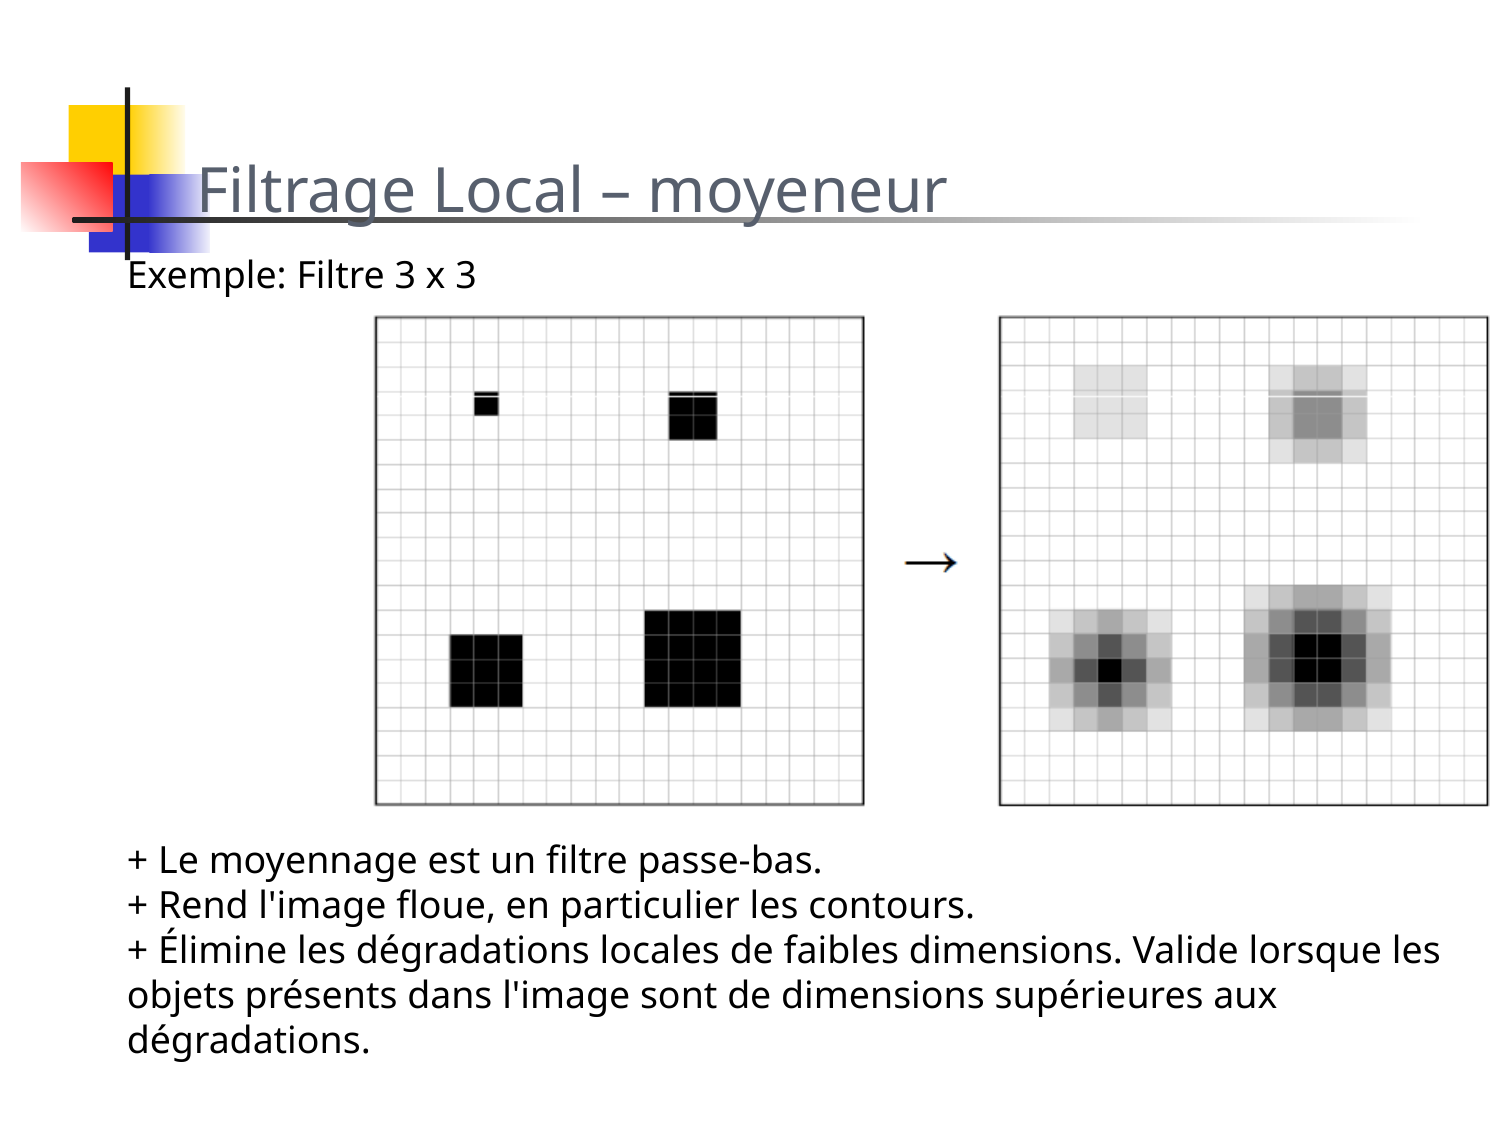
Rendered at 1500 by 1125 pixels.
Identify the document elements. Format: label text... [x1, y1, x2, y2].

picture [371, 314, 1490, 811]
text_box Exemple: Filtre 3 x 3 + Le moyennage est un filtre passe-bas. + Rend l'image floue, en particulier les contours. + Élimine les dégradations locales de faibles dimensions. Valide lorsque les objets présents dans l'image sont de dimensions supérieures aux dégradations. [112, 243, 1459, 1069]
text_box Filtrage Local – moyeneur [181, 45, 1407, 233]
